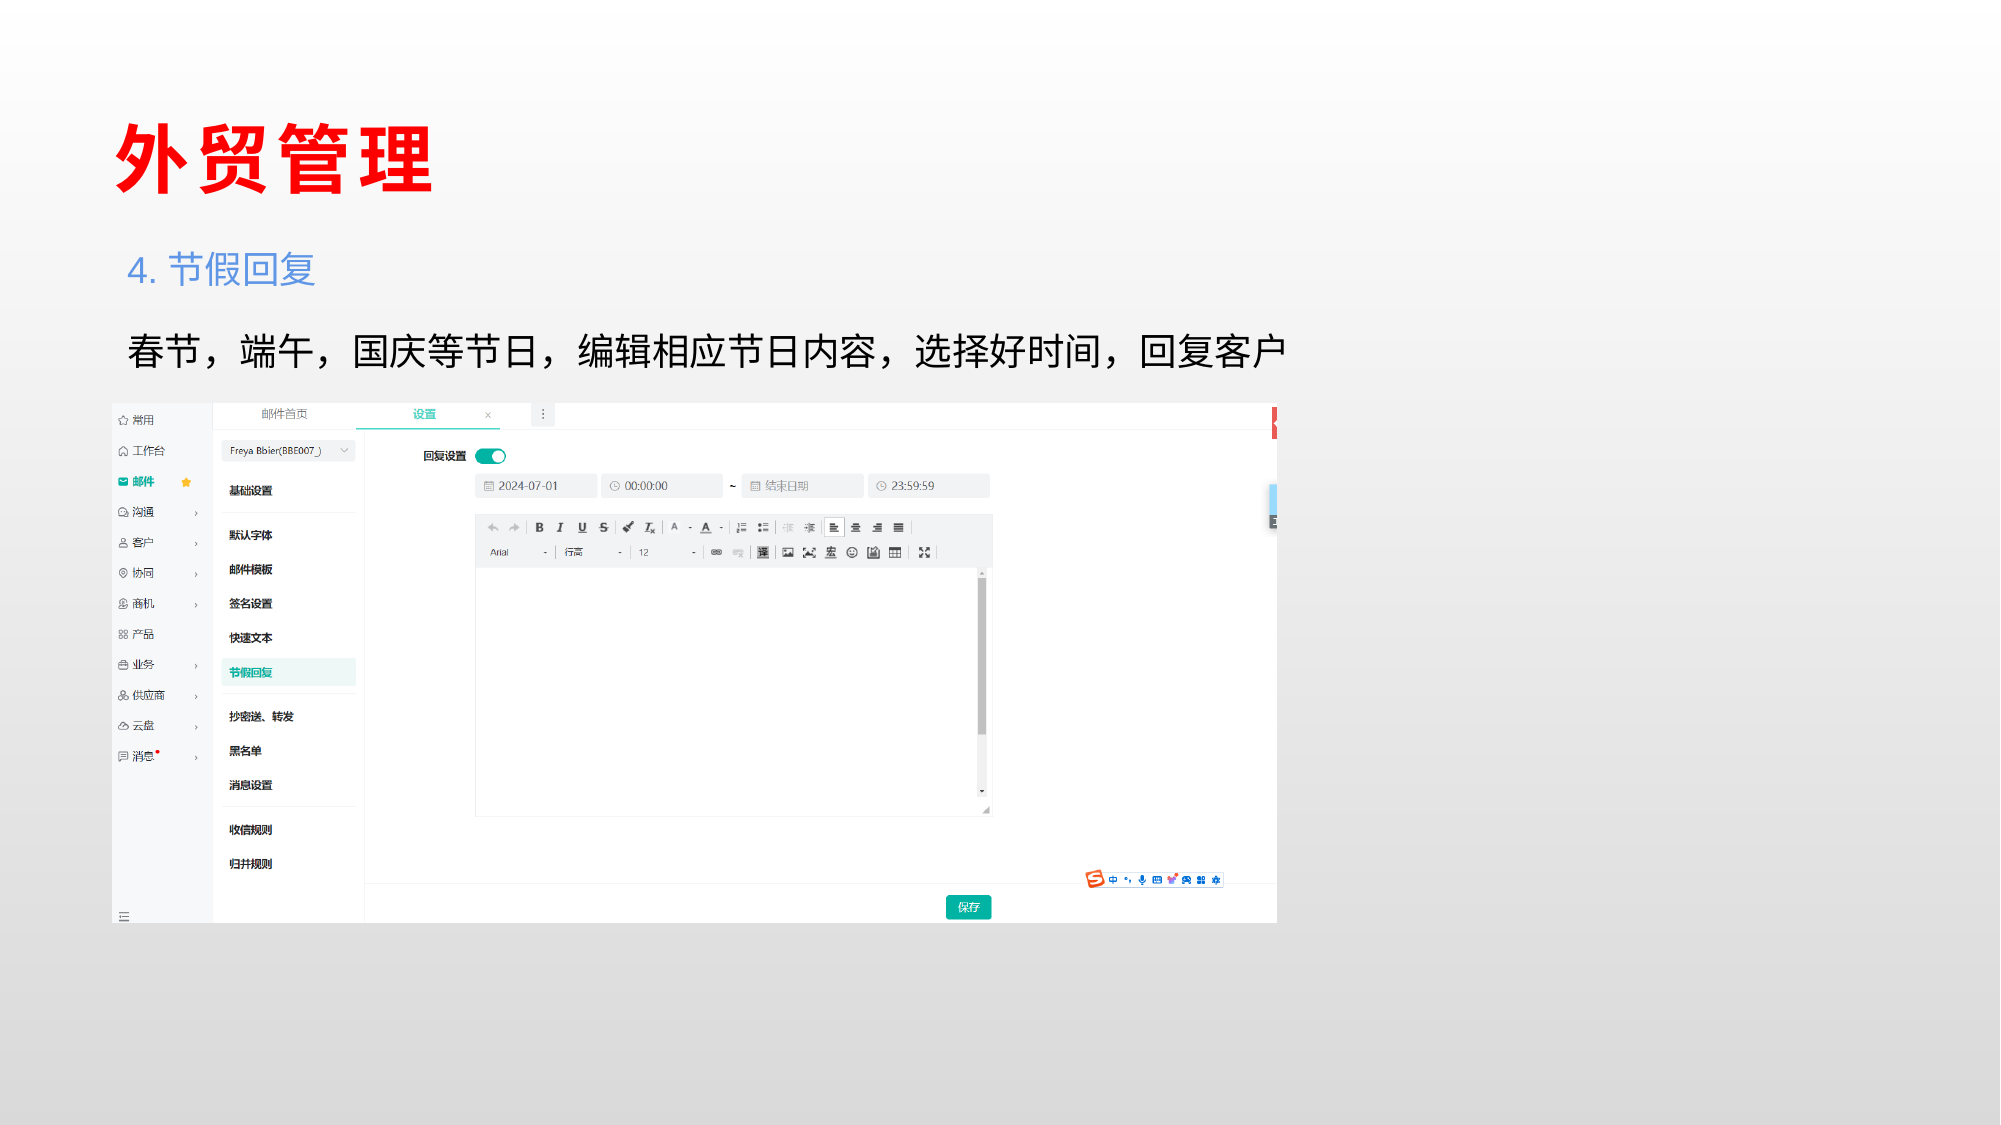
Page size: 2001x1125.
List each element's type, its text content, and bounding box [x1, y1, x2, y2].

title 外贸管理 [99, 99, 1900, 216]
text_box 春节，端午，国庆等节日，编辑相应节日内容，选择好时间，回复客户 [112, 320, 1938, 381]
text_box 4.节假回复 [112, 238, 1132, 298]
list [112, 403, 1277, 923]
